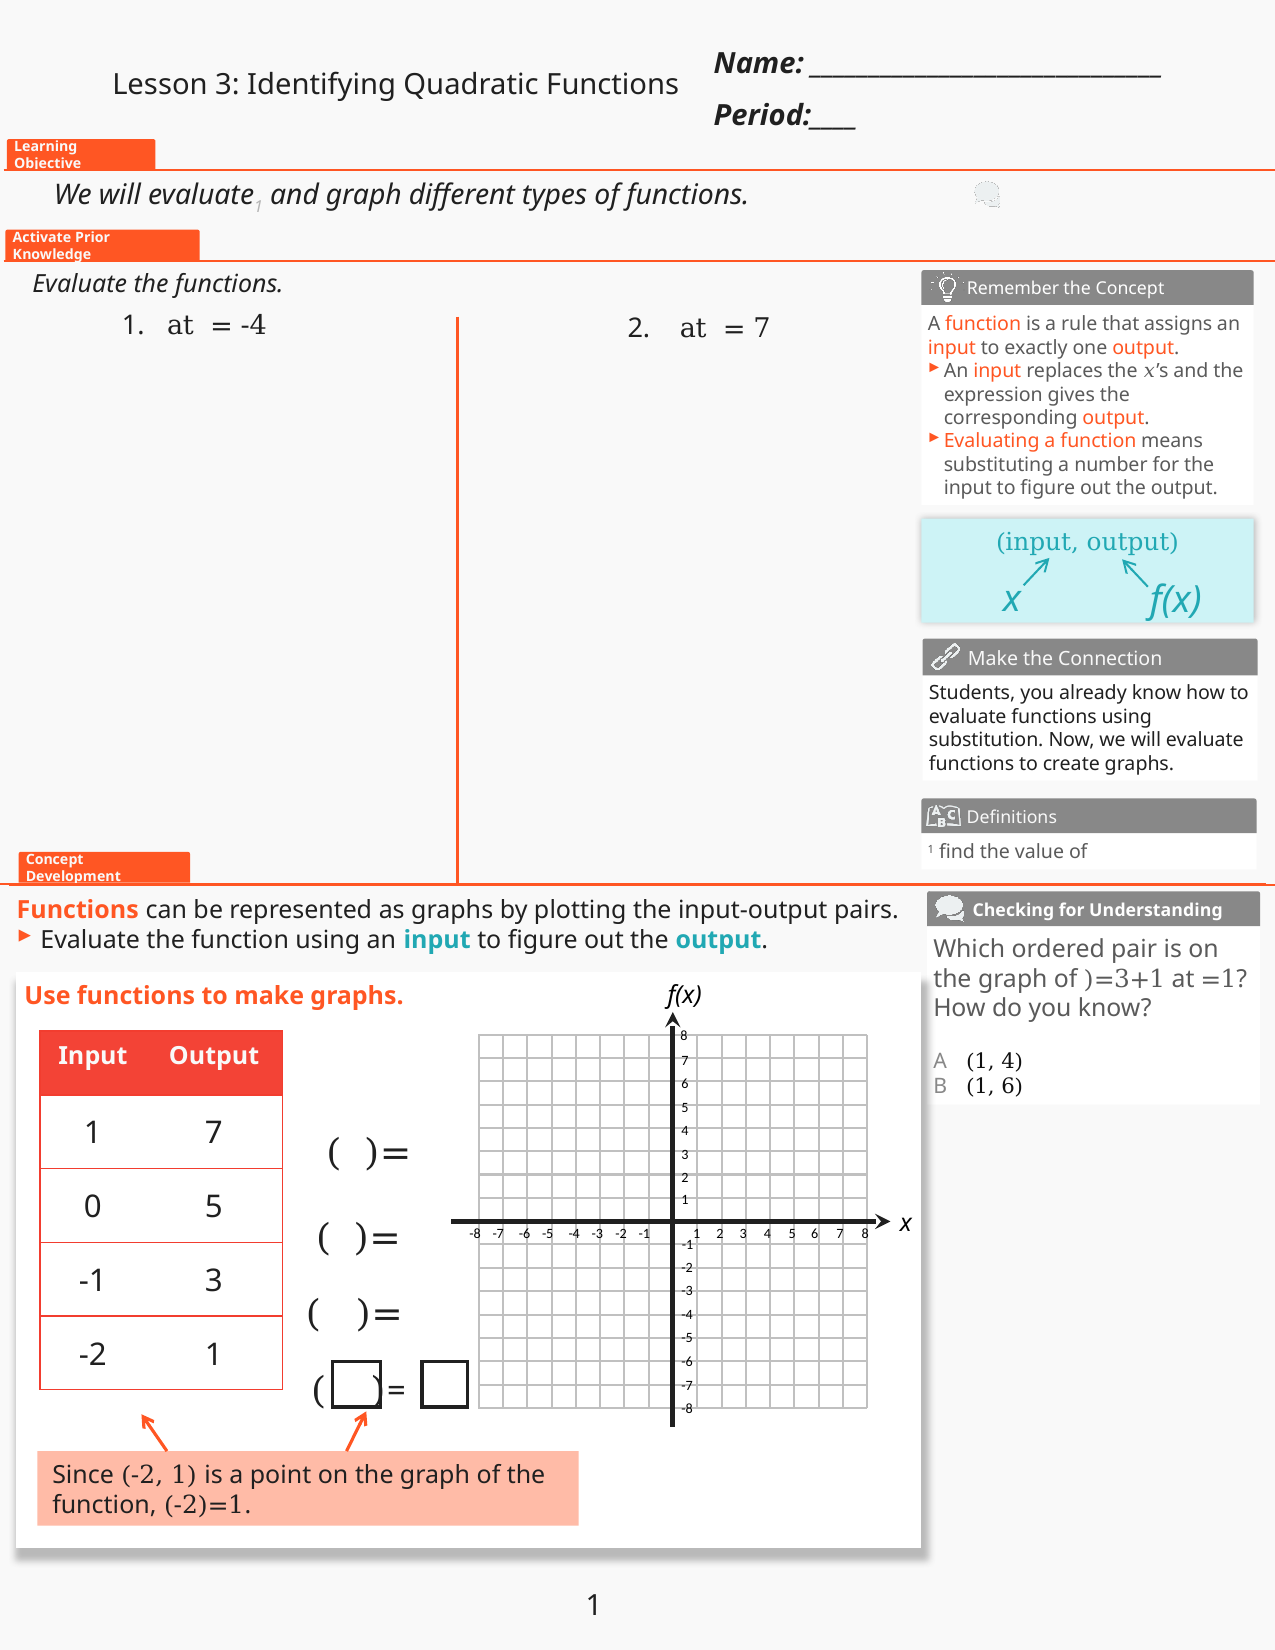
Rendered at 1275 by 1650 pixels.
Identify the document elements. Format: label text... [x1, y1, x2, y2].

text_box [141, 1413, 168, 1452]
text_box Learning Objective [6, 139, 156, 169]
picture [931, 643, 960, 670]
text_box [922, 638, 1258, 782]
picture [973, 181, 1000, 208]
text_box We will evaluate1 and graph different types of functions. [40, 179, 763, 222]
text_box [346, 1411, 367, 1452]
picture [926, 805, 961, 827]
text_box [477, 1034, 648, 1197]
text_box Activate Prior Knowledge [5, 229, 200, 259]
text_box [720, 1034, 868, 1197]
text_box Lesson 3: Identifying Quadratic Functions [97, 57, 831, 108]
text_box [720, 1258, 868, 1409]
text_box Evaluate the functions. [17, 268, 300, 306]
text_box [921, 518, 1254, 629]
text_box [926, 893, 1261, 1107]
text_box Use functions to make graphs. [9, 971, 420, 1017]
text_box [653, 971, 717, 1428]
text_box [921, 269, 1254, 507]
text_box [332, 1361, 381, 1408]
table_header [16, 972, 921, 1548]
text_box Concept Development [18, 851, 191, 882]
text_box Name: ______________________________ Period:____ [699, 19, 1275, 139]
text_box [921, 797, 1257, 870]
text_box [450, 1199, 648, 1245]
text_box [422, 1361, 468, 1408]
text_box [720, 1199, 927, 1245]
text_box Functions can be represented as graphs by plotting the input-output pairs. Evaluate the function using an input to figure out the output. [3, 893, 921, 961]
text_box 1 [570, 1579, 627, 1629]
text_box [477, 1258, 648, 1409]
